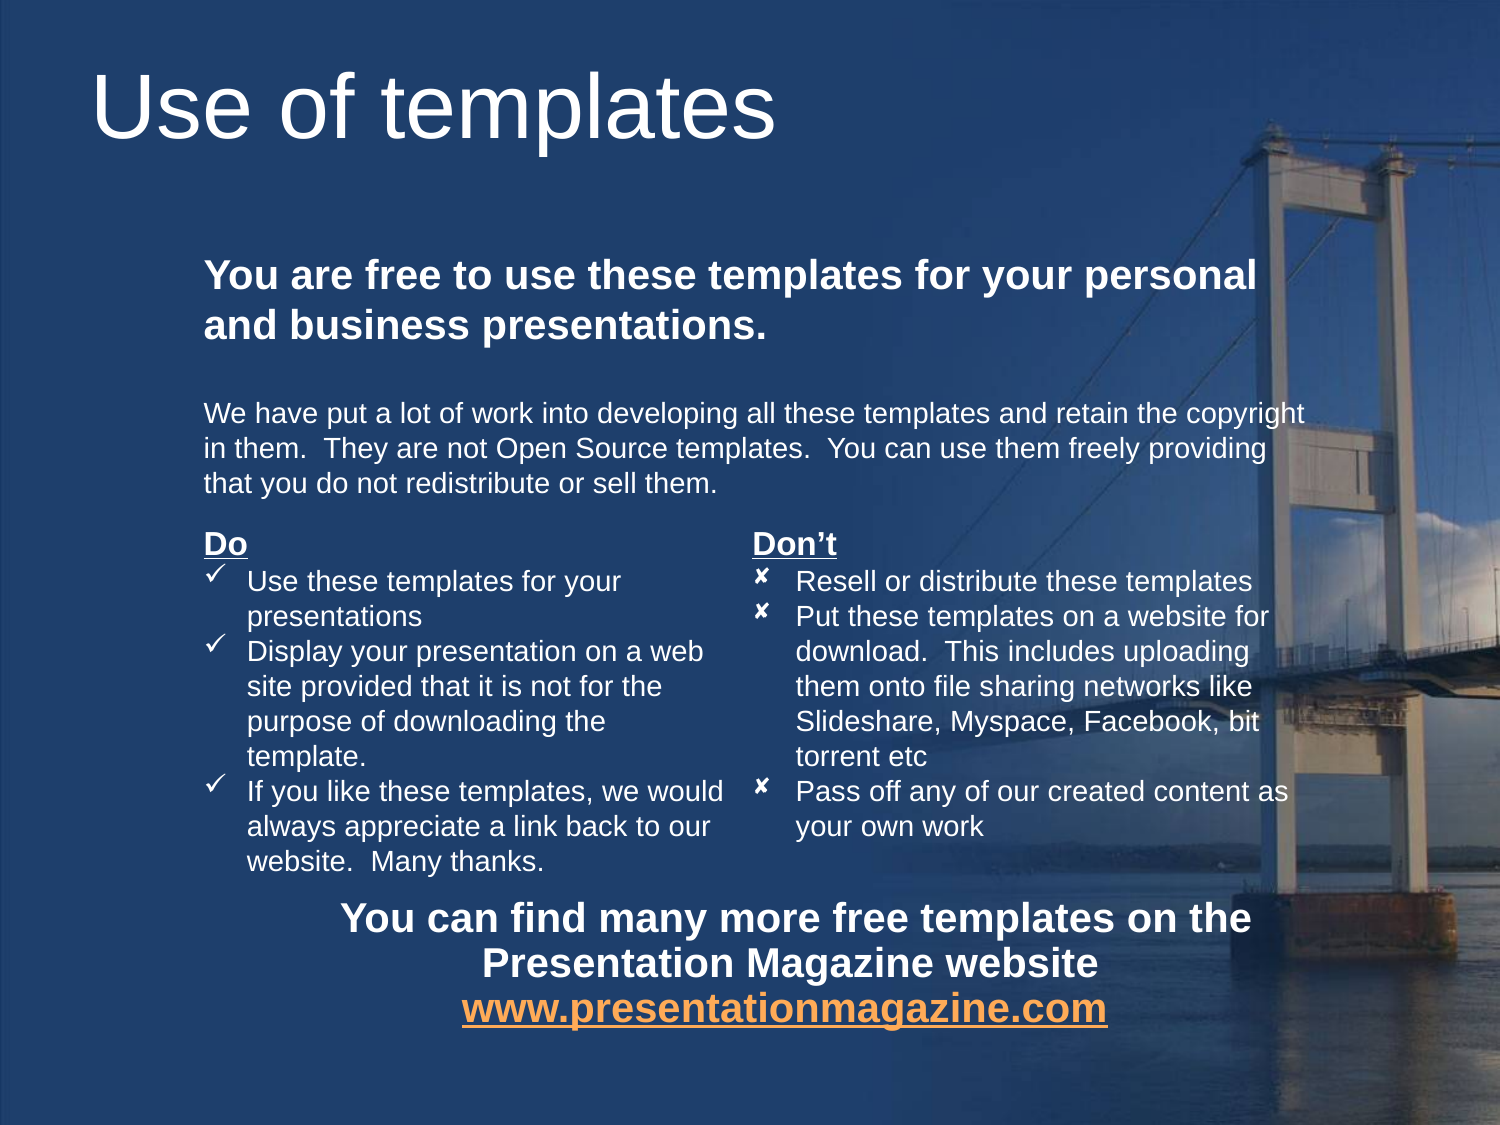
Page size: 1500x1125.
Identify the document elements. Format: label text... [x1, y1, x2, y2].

title Use of templates [75, 42, 1436, 161]
text_box [88, 208, 1436, 1083]
text_box You can find many more free templates on the Presentation Magazine website www.presentationmagazine.com [171, 889, 1347, 1040]
text_box We have put a lot of work into developing all these templates and retain the copyright in them. They are not Open Source templates. You can use them freely providing that you do not redistribute or sell them. [188, 387, 1325, 507]
picture [0, 0, 1500, 1125]
text_box Do Use these templates for your presentations Display your presentation on a web site provided that it is not for the purpose of downloading the template. If you like these templates, we would always appreciate a link back to our website. Many thanks. [188, 515, 749, 889]
text_box Don’t Resell or distribute these templates Put these templates on a website for download. This includes uploading them onto file sharing networks like Slideshare, Myspace, Facebook, bit torrent etc Pass off any of our created content as your own work [737, 515, 1335, 850]
text_box You are free to use these templates for your personal and business presentations. [188, 240, 1329, 355]
